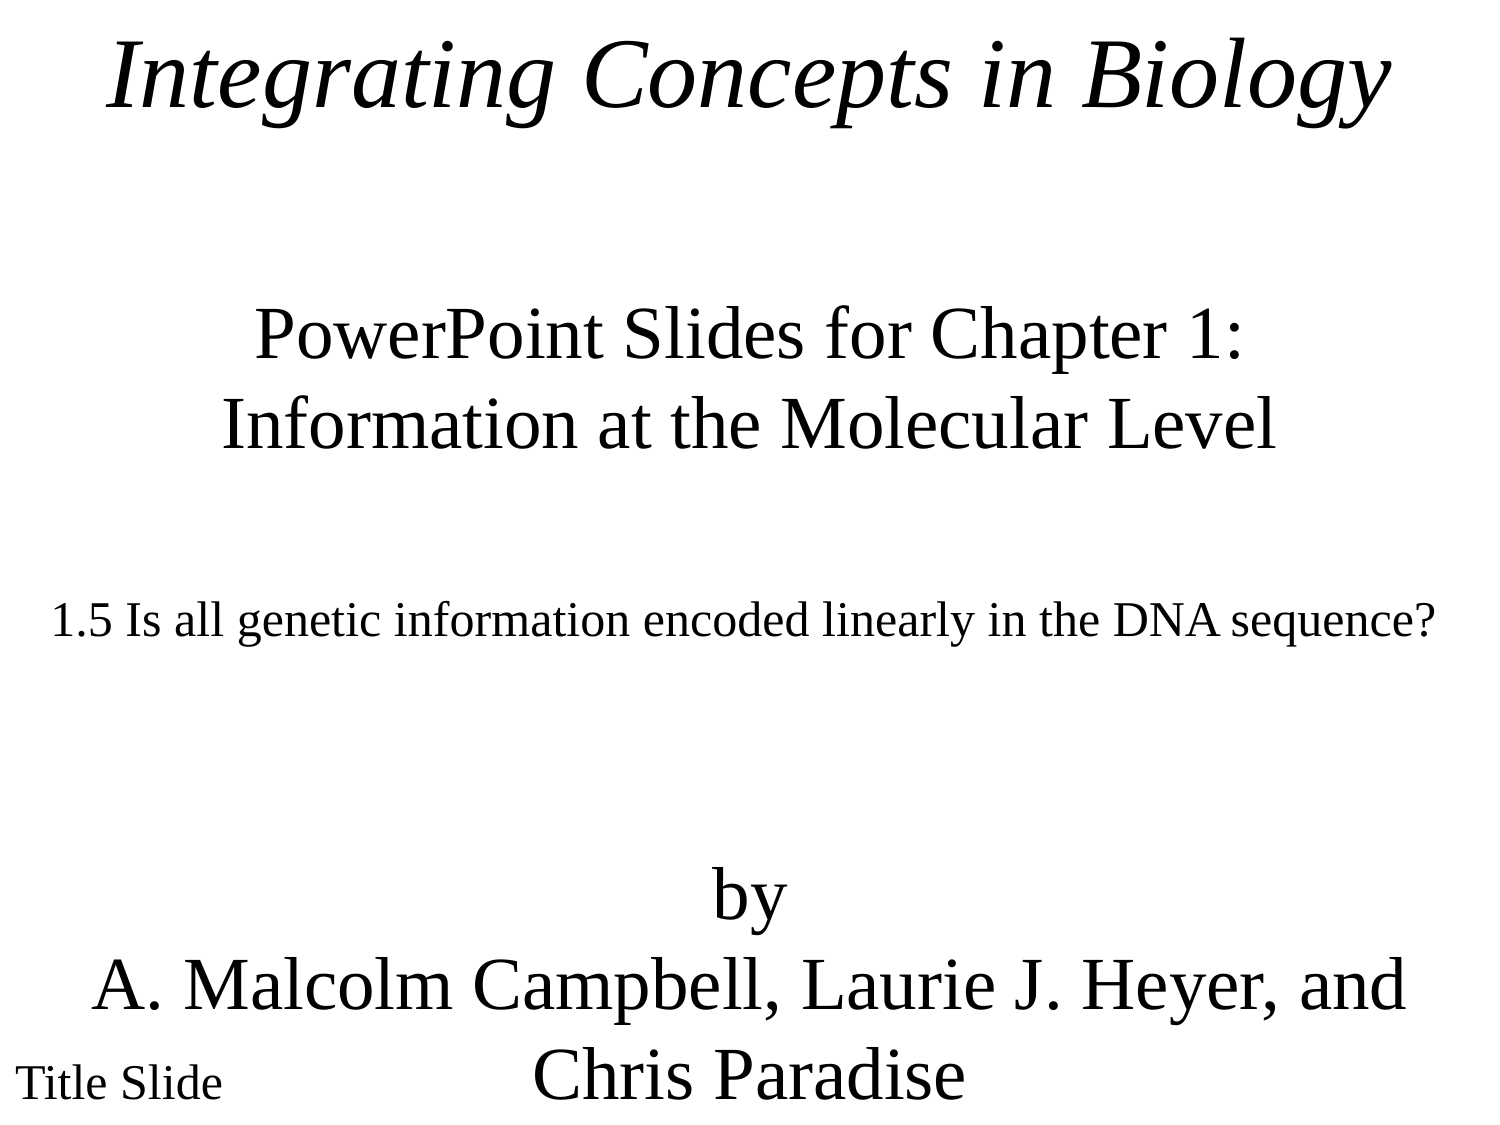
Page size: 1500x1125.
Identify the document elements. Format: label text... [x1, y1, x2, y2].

text_box 1.5 Is all genetic information encoded linearly in the DNA sequence? [0, 579, 1500, 655]
text_box by A. Malcolm Campbell, Laurie J. Heyer, and Chris Paradise [0, 837, 1500, 1122]
text_box PowerPoint Slides for Chapter 1: Information at the Molecular Level [0, 276, 1500, 472]
title Title Slide [0, 1033, 269, 1125]
text_box Integrating Concepts in Biology [0, 0, 1500, 135]
